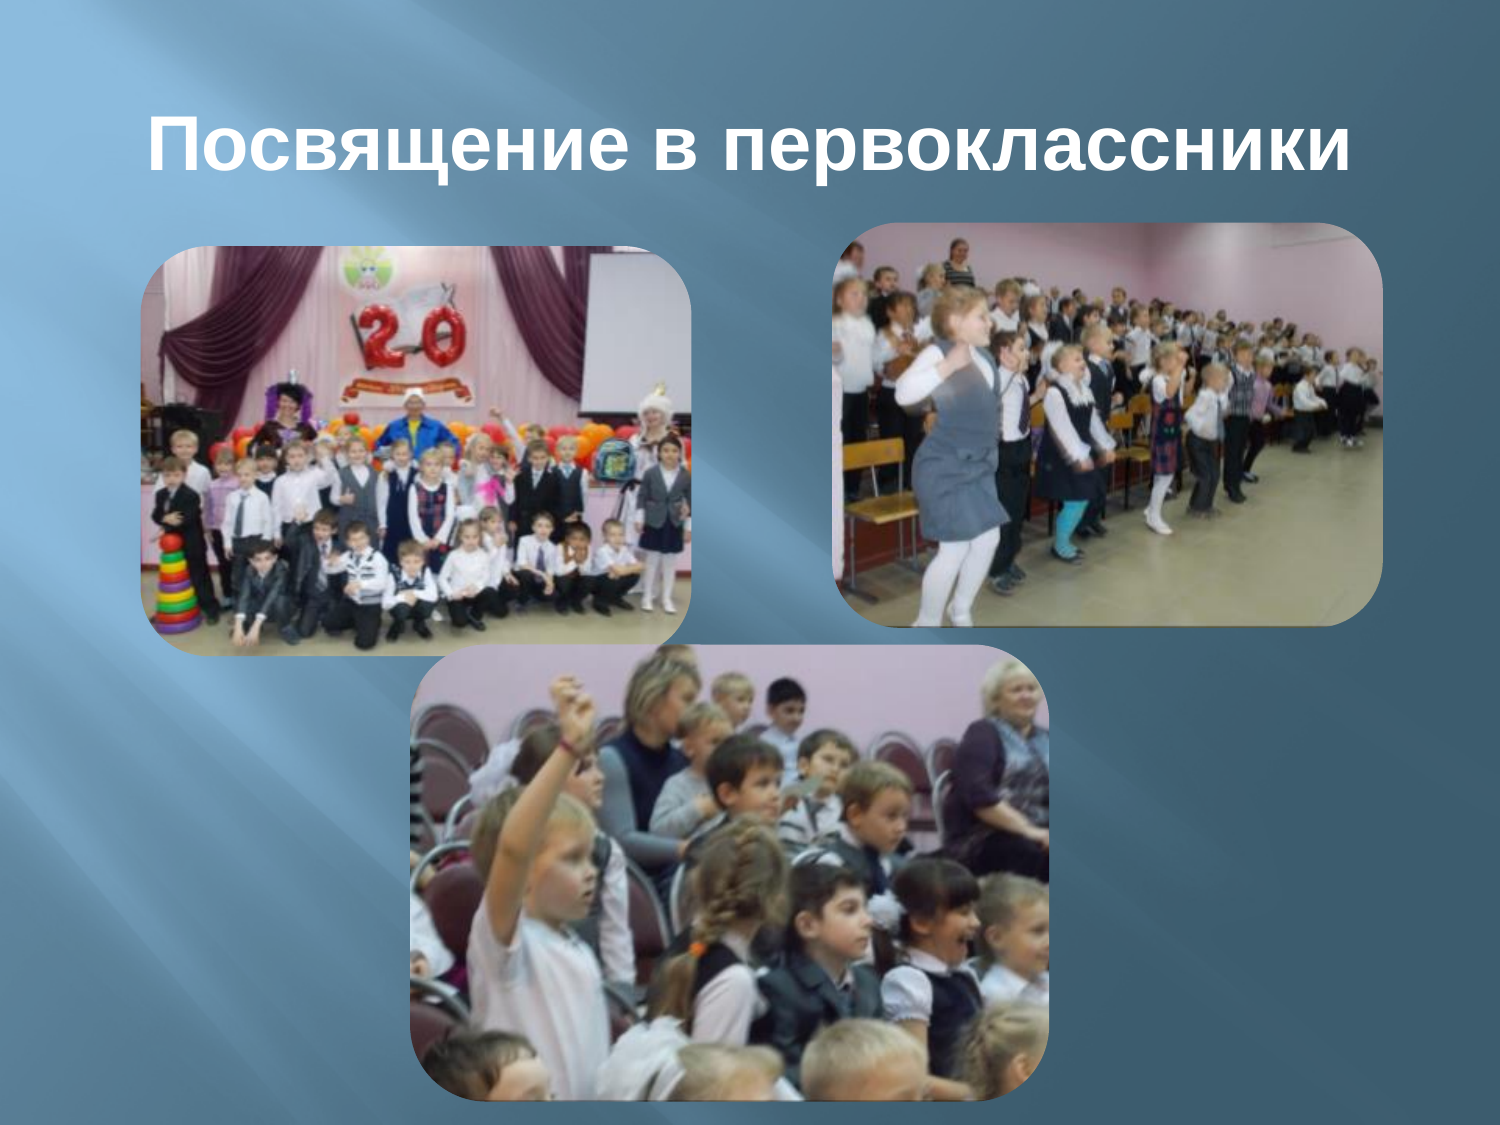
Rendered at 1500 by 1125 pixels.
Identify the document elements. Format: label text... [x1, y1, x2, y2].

title Посвящение в первоклассники [75, 45, 1425, 233]
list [409, 644, 1050, 1102]
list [140, 245, 692, 657]
picture [831, 222, 1384, 629]
